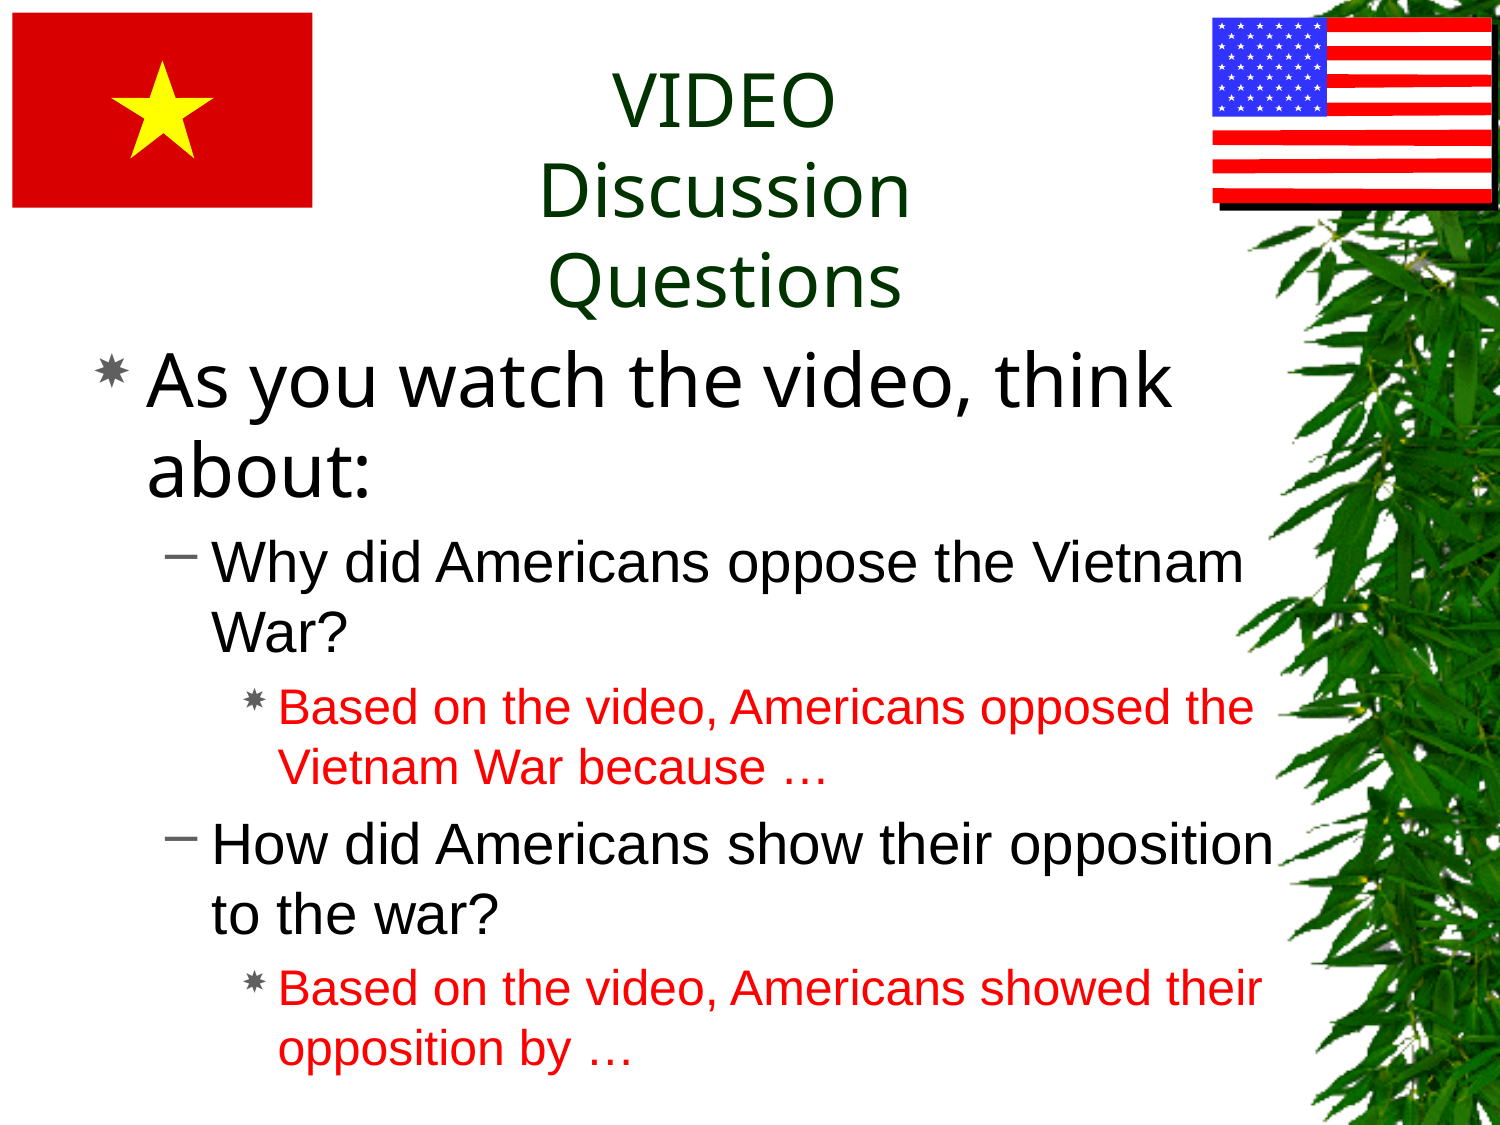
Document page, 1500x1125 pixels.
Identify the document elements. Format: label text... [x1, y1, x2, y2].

picture [1206, 0, 1500, 1125]
list As you watch the video, think about: Why did Americans oppose the Vietnam War? Based on the video, Americans opposed the Vietnam War because … How did Americans show their opposition to the war? Based on the video, Americans showed their opposition by … [75, 324, 1313, 1005]
title VIDEO Discussion Questions [24, 45, 1425, 233]
